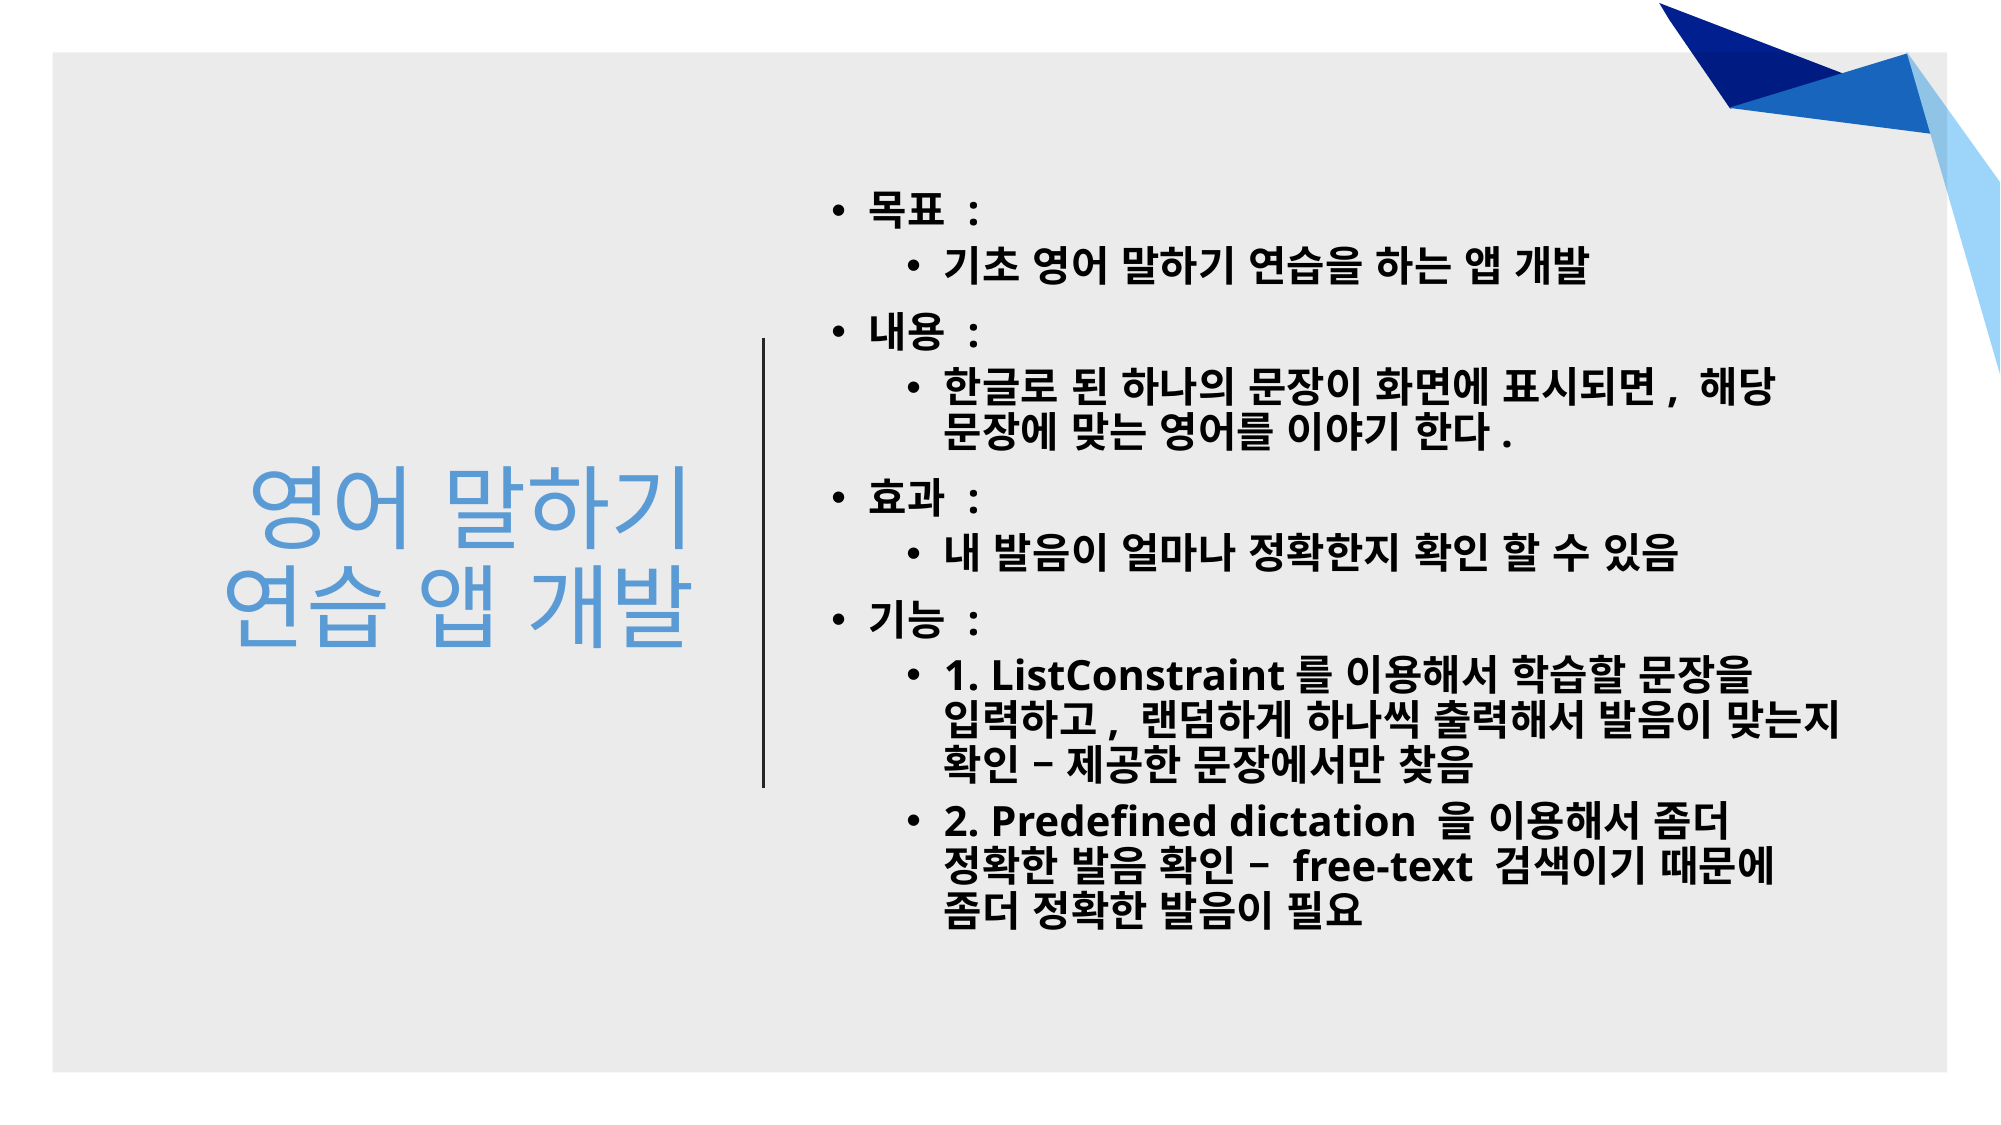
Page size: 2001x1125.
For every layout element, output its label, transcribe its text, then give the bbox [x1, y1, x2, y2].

text_box [52, 51, 1948, 1073]
list 목표 : 기초 영어 말하기 연습을 하는 앱 개발 내용 : 한글로 된 하나의 문장이 화면에 표시되면, 해당 문장에 맞는 영어를 이야기 한다. 효과 : 내 발음이 얼마나 정확한지 확인 할 수 있음 기능 : 1. ListConstraint를 이용해서 학습할 문장을 입력하고, 랜덤하게 하나씩 출력해서 발음이 맞는지 확인 – 제공한 문장에서만 찾음 2. Predefined dictation 을 이용해서 좀더 정확한 발음 확인 – free-text 검색이기 때문에 좀더 정확한 발음이 필요 [816, 158, 1863, 967]
title 영어 말하기 연습 앱 개발 [137, 158, 711, 967]
